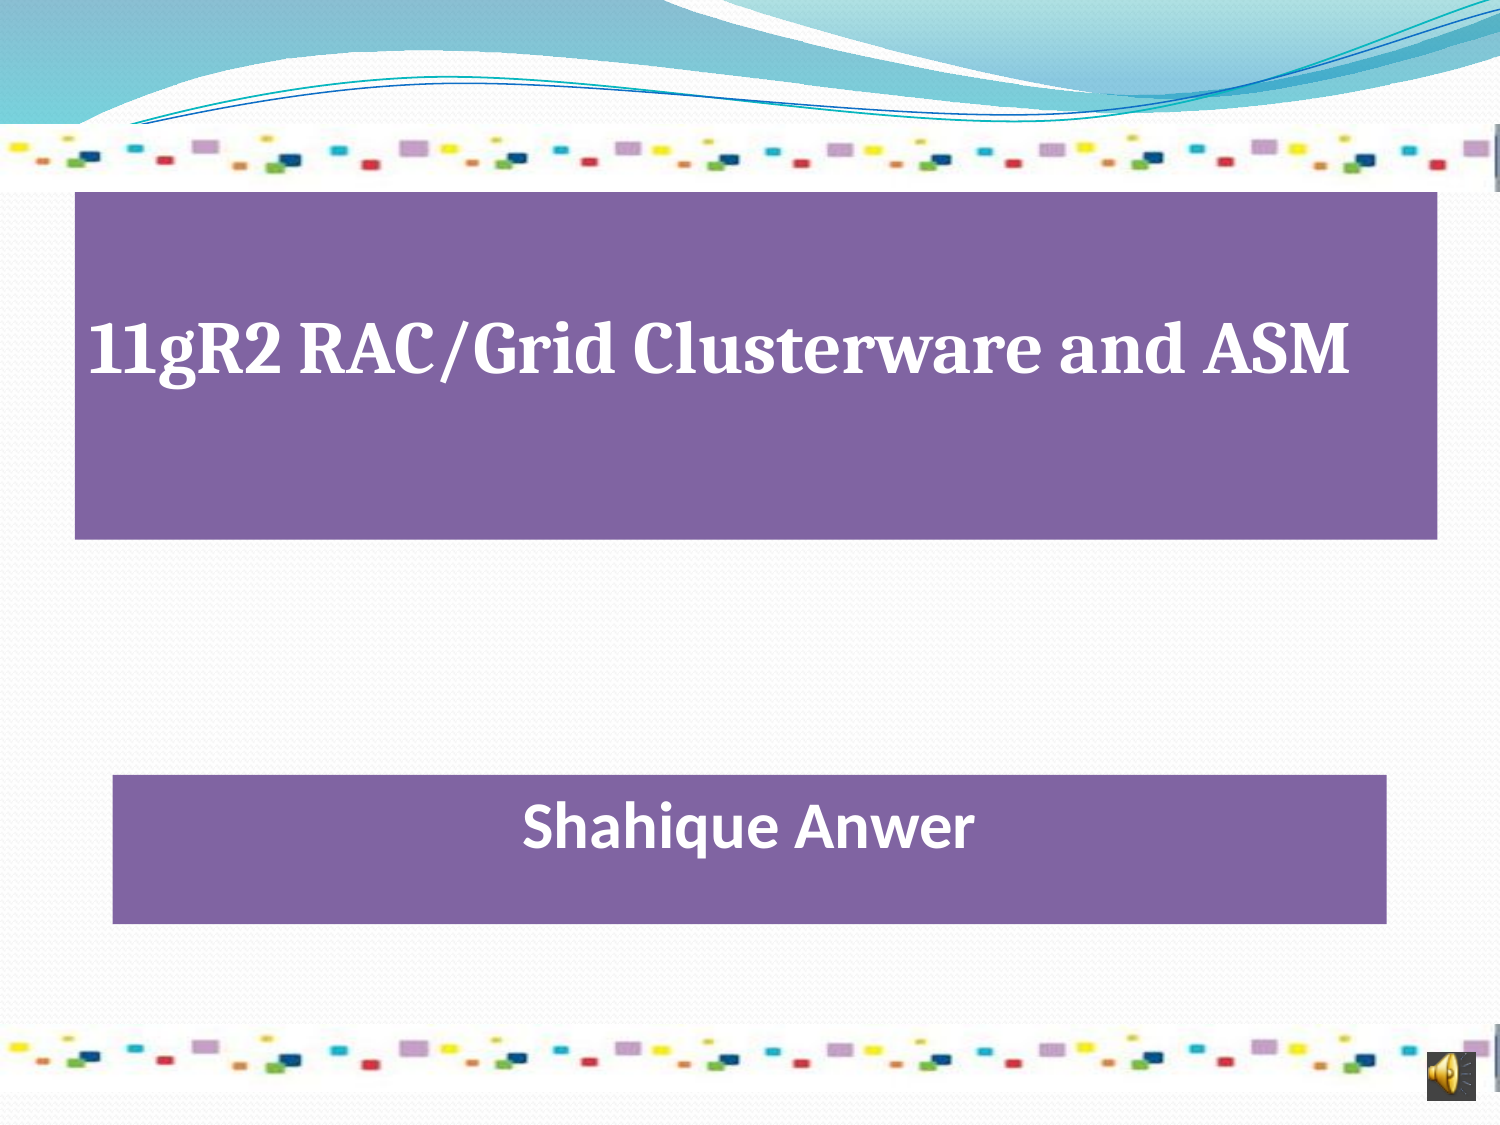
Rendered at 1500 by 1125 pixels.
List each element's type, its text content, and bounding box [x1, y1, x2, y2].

picture [0, 124, 1500, 192]
text_box Shahique Anwer [112, 774, 1387, 925]
picture [0, 1024, 1500, 1102]
text_box 11gR2 RAC/Grid Clusterware and ASM [74, 205, 1438, 540]
